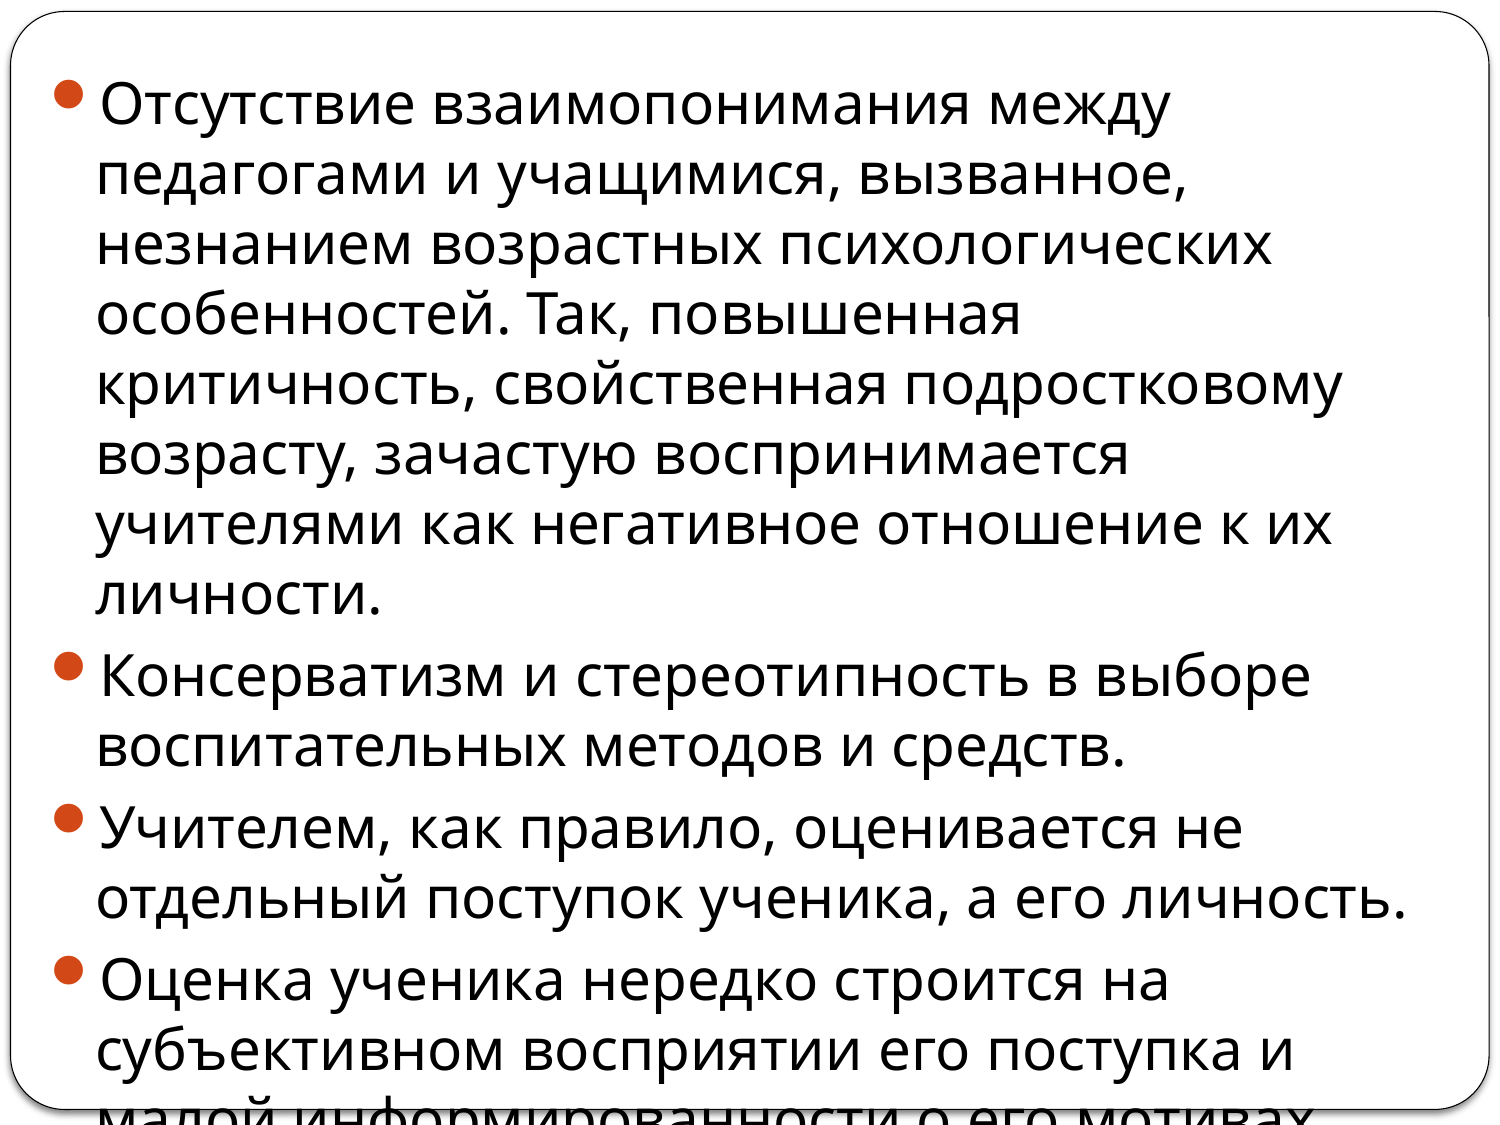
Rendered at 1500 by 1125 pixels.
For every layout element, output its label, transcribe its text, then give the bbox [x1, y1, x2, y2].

list Отсутствие взаимопонимания между педагогами и учащимися, вызванное, незнанием возрастных психологических особенностей. Так, повышенная критичность, свойственная подростковому возрасту, зачастую воспринимается учителями как негативное отношение к их личности. Консерватизм и стереотипность в выборе воспитательных методов и средств. Учителем, как правило, оценивается нее отдельный поступок ученика, а его личность. Оценка ученика нередко строится на субъективном восприятии его поступка и малой информированности о его мотивах. [35, 58, 1425, 1125]
